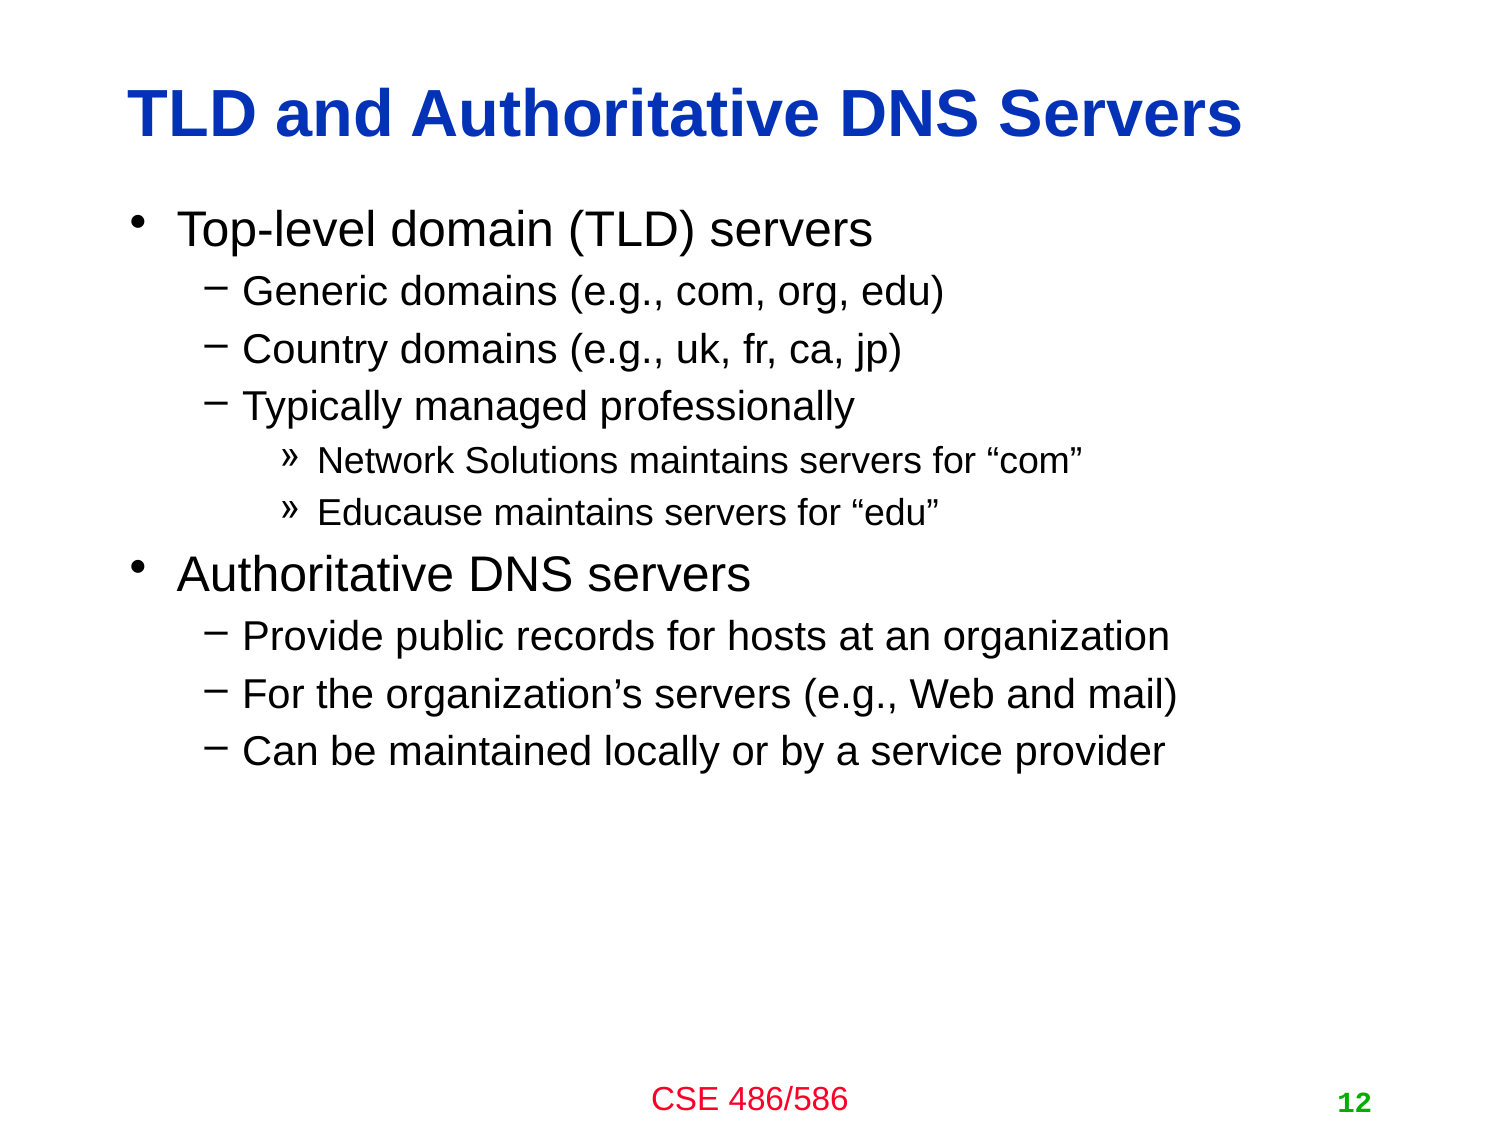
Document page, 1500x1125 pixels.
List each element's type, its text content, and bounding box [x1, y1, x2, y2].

list Top-level domain (TLD) servers Generic domains (e.g., com, org, edu) Country domains (e.g., uk, fr, ca, jp) Typically managed professionally Network Solutions maintains servers for “com” Educause maintains servers for “edu” Authoritative DNS servers Provide public records for hosts at an organization For the organization’s servers (e.g., Web and mail) Can be maintained locally or by a service provider [114, 195, 1376, 1005]
slide_number 12 [1074, 1076, 1388, 1125]
title TLD and Authoritative DNS Servers [112, 53, 1310, 176]
